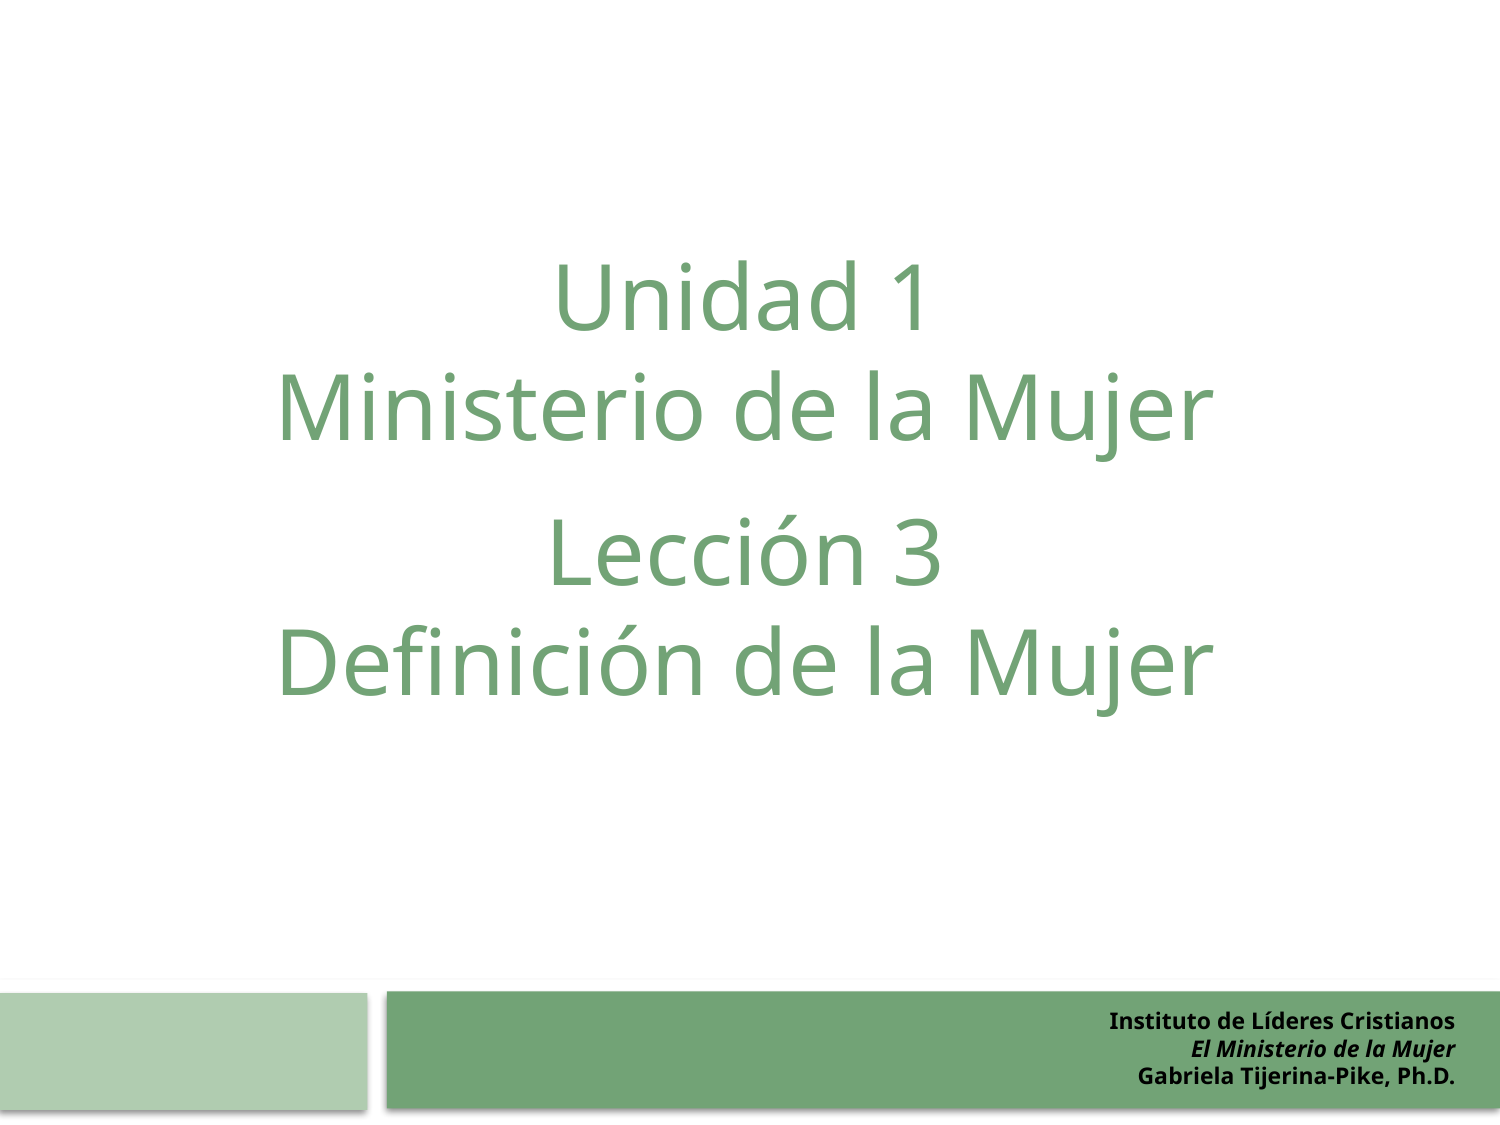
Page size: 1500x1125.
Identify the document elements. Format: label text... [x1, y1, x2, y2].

text_box Unidad 1 Ministerio de la Mujer Lección 3 Definición de la Mujer [259, 231, 1232, 722]
text_box Instituto de Líderes Cristianos El Ministerio de la Mujer Gabriela Tijerina-Pike, Ph.D. [242, 999, 1471, 1097]
